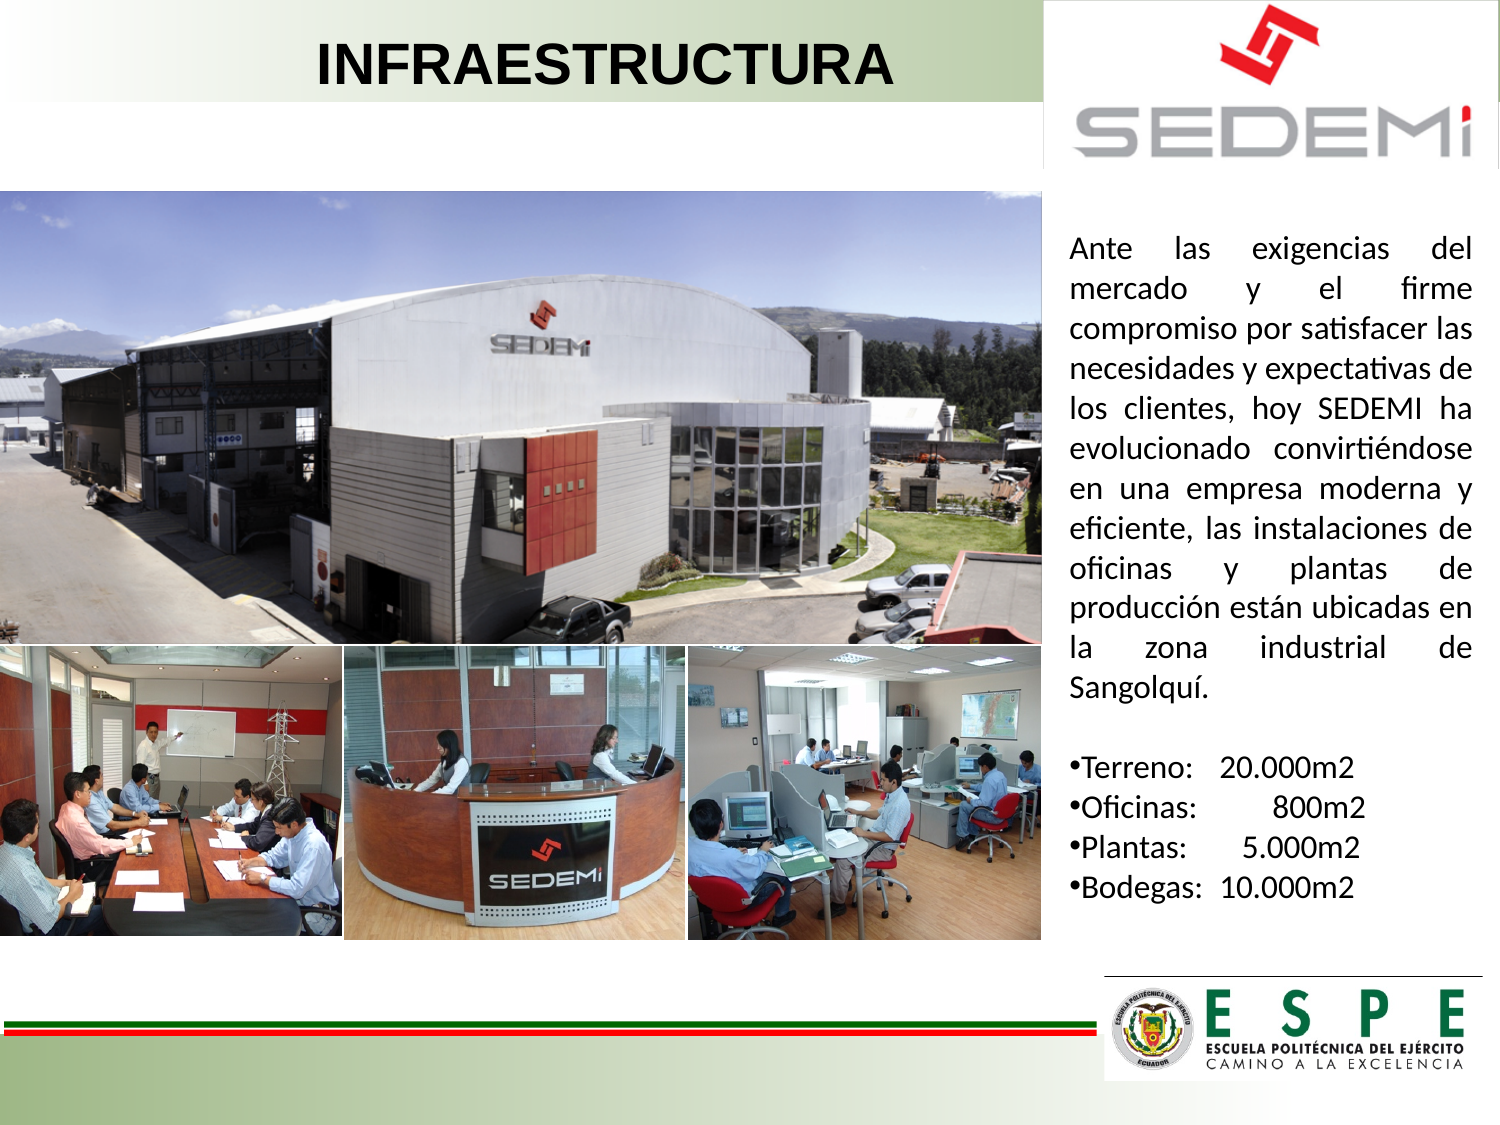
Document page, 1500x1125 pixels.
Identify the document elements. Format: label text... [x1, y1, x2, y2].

text_box INFRAESTRUCTURA [277, 19, 951, 104]
picture [688, 646, 1041, 941]
picture [344, 646, 685, 941]
picture [0, 190, 1044, 645]
picture [1104, 976, 1483, 1081]
picture [0, 646, 342, 936]
picture [1042, 0, 1500, 170]
text_box Ante las exigencias del mercado y el firme compromiso por satisfacer las necesidades y expectativas de los clientes, hoy SEDEMI ha evolucionado convirtiéndose en una empresa moderna y eficiente, las instalaciones de oficinas y plantas de producción están ubicadas en la zona industrial de Sangolquí. Terreno: 20.000m2 Oficinas: 800m2 Plantas: 5.000m2 Bodegas: 10.000m2 [1054, 219, 1489, 913]
